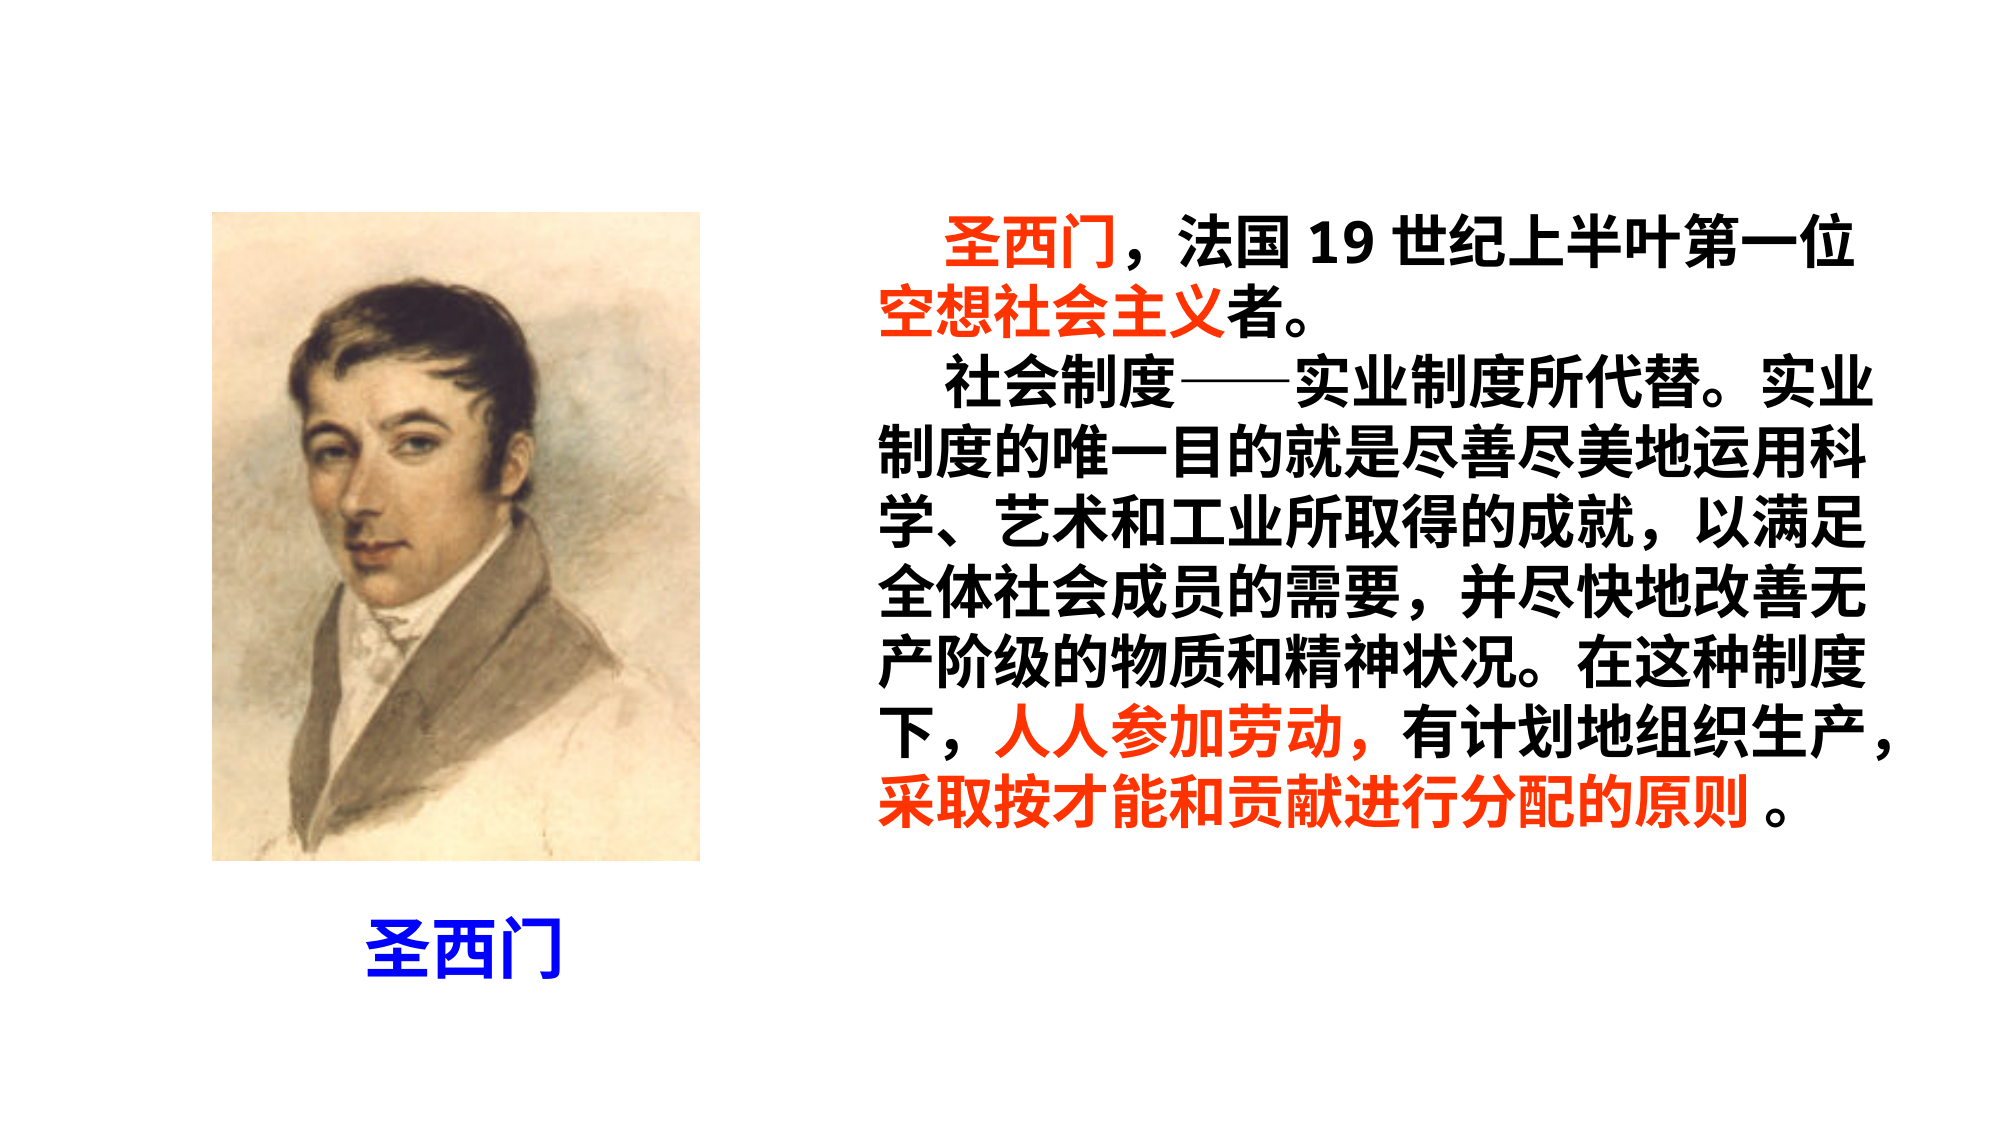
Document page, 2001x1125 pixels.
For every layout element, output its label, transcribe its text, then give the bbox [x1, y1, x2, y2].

text_box 圣西门，法国19世纪上半叶第一位空想社会主义者。 社会制度——实业制度所代替。实业制度的唯一目的就是尽善尽美地运用科学、艺术和工业所取得的成就，以满足全体社会成员的需要，并尽快地改善无产阶级的物质和精神状况。在这种制度下，人人参加劳动，有计划地组织生产，采取按才能和贡献进行分配的原则 。 [862, 198, 1927, 843]
picture [212, 212, 700, 861]
text_box 圣西门 [350, 899, 625, 995]
